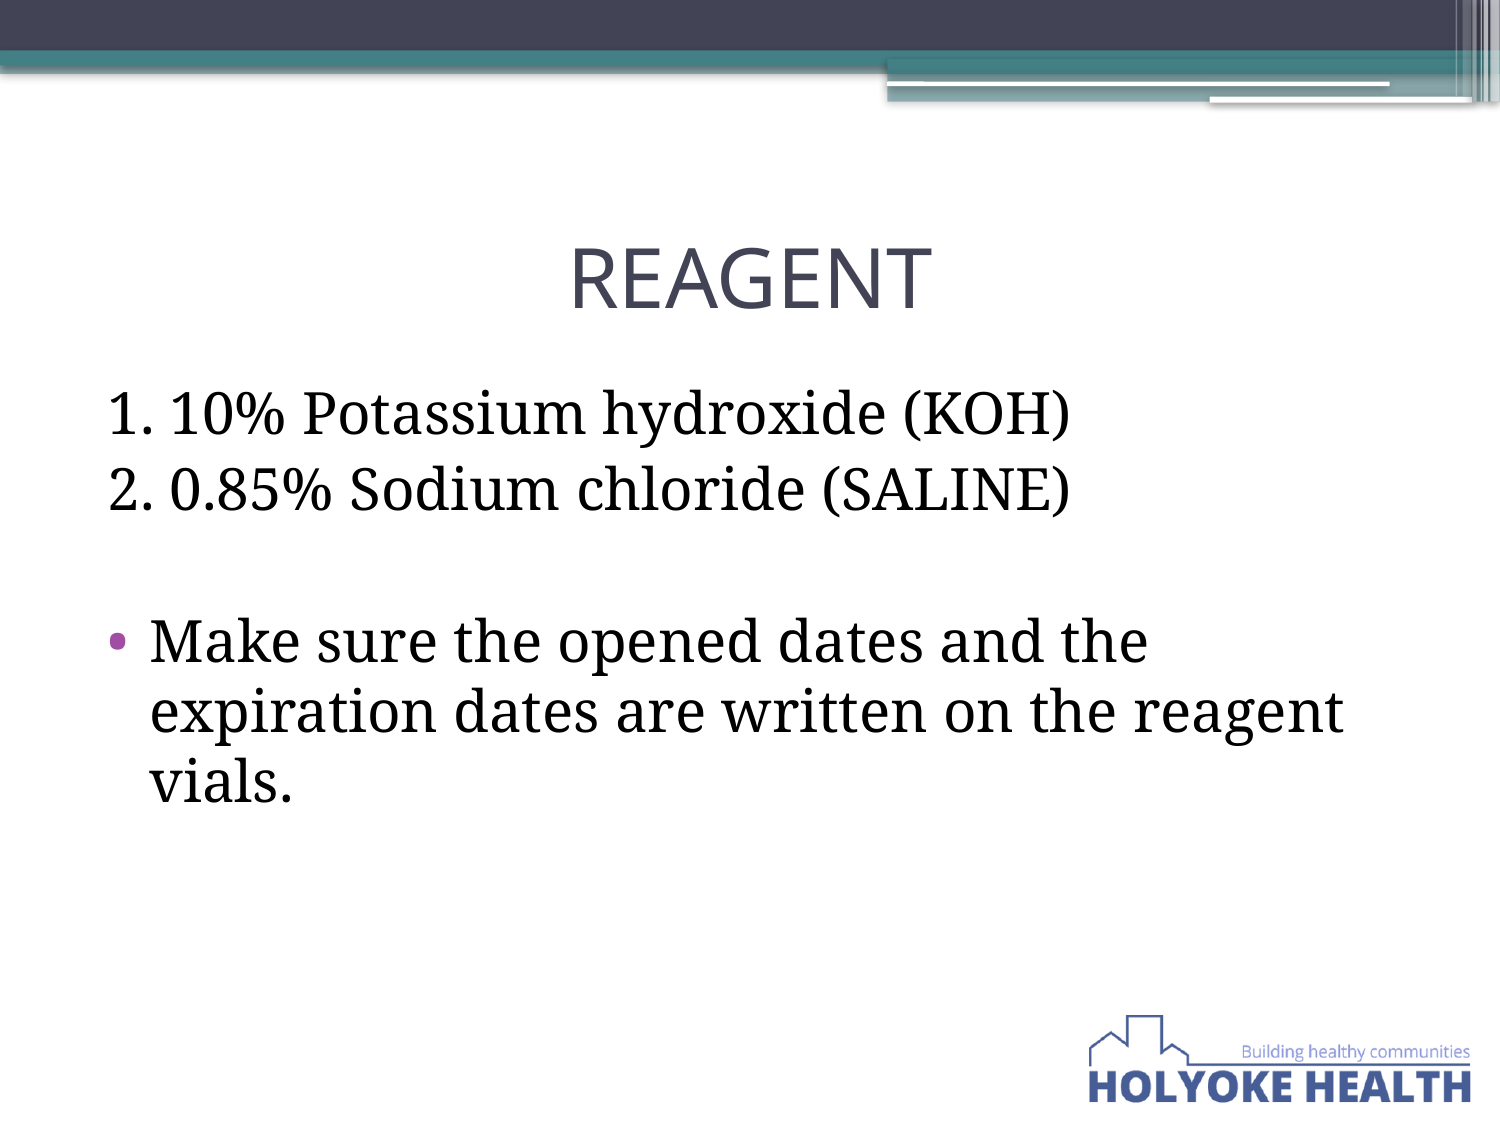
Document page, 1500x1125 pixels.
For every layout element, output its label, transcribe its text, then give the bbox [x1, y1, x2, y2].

picture [1087, 1012, 1473, 1104]
list 1. 10% Potassium hydroxide (KOH) 2. 0.85% Sodium chloride (SALINE) Make sure the opened dates and the expiration dates are written on the reagent vials. [75, 368, 1425, 1079]
title REAGENT [75, 187, 1425, 363]
